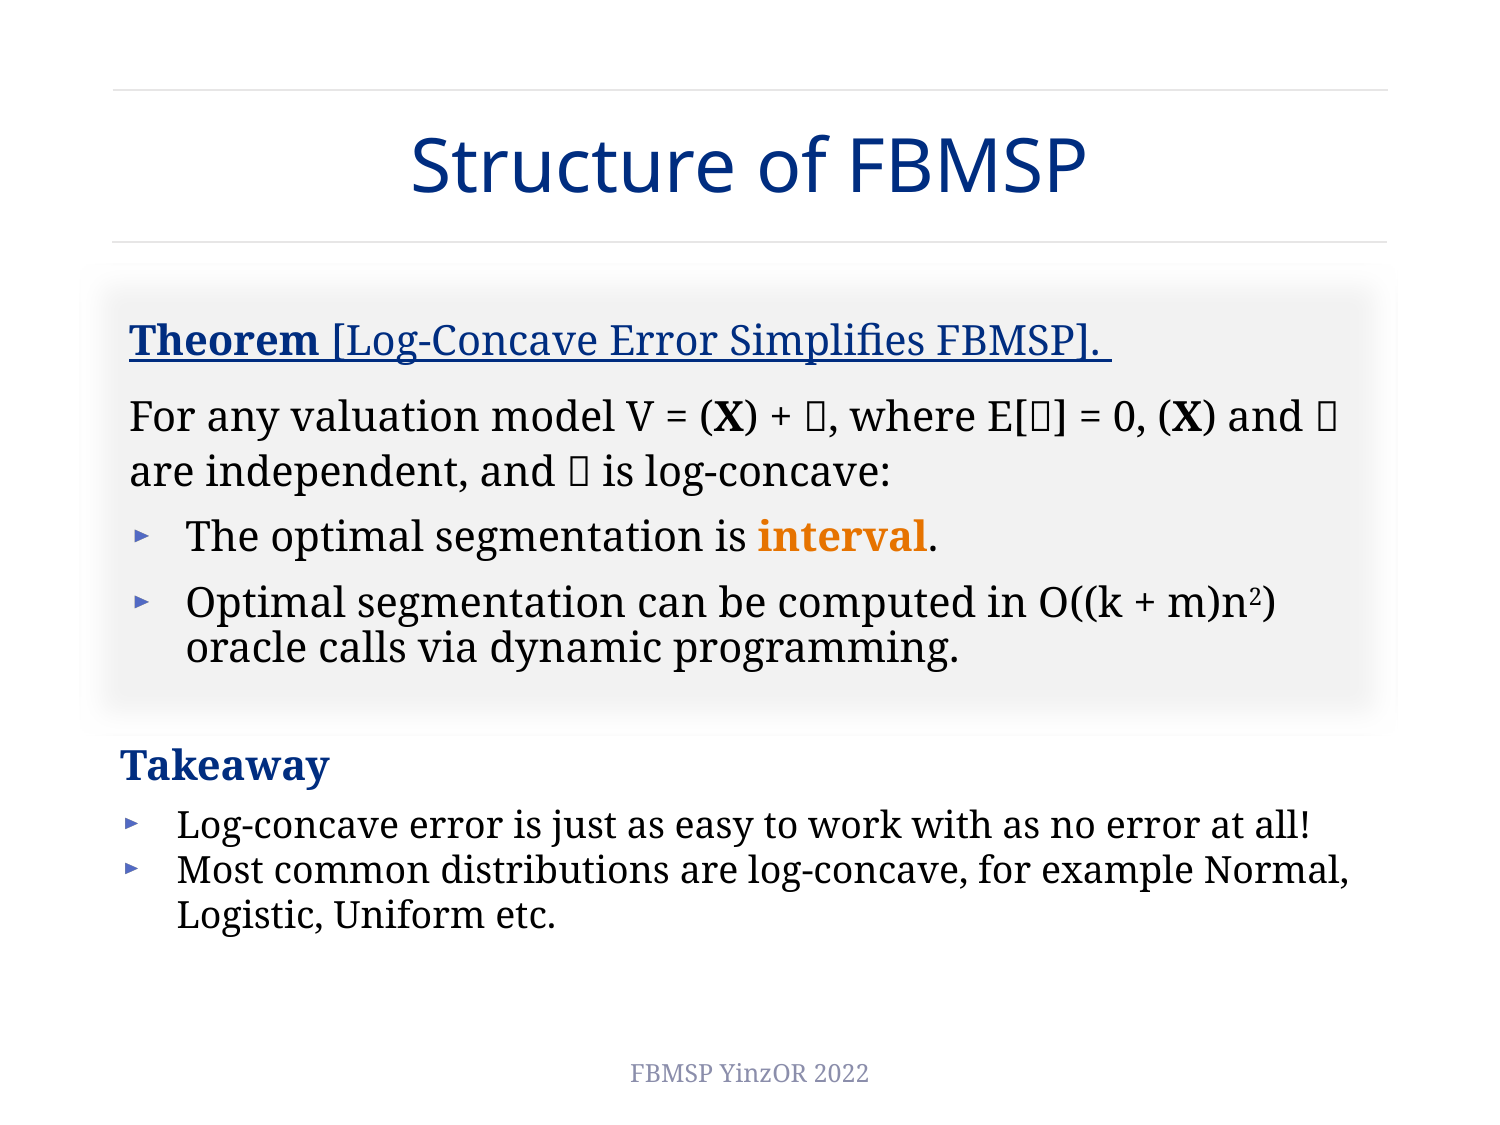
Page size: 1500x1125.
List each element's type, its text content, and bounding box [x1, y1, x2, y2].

picture [120, 855, 149, 882]
text_box Takeaway Log-concave error is just as easy to work with as no error at all! Most common distributions are log-concave, for example Normal, Logistic, Uniform etc. [105, 730, 1421, 989]
text_box [122, 306, 1355, 693]
picture [129, 521, 161, 551]
title Structure of FBMSP [103, 59, 1397, 278]
footer FBMSP YinzOR 2022 [440, 1042, 1060, 1103]
picture [129, 587, 161, 617]
picture [120, 810, 149, 837]
